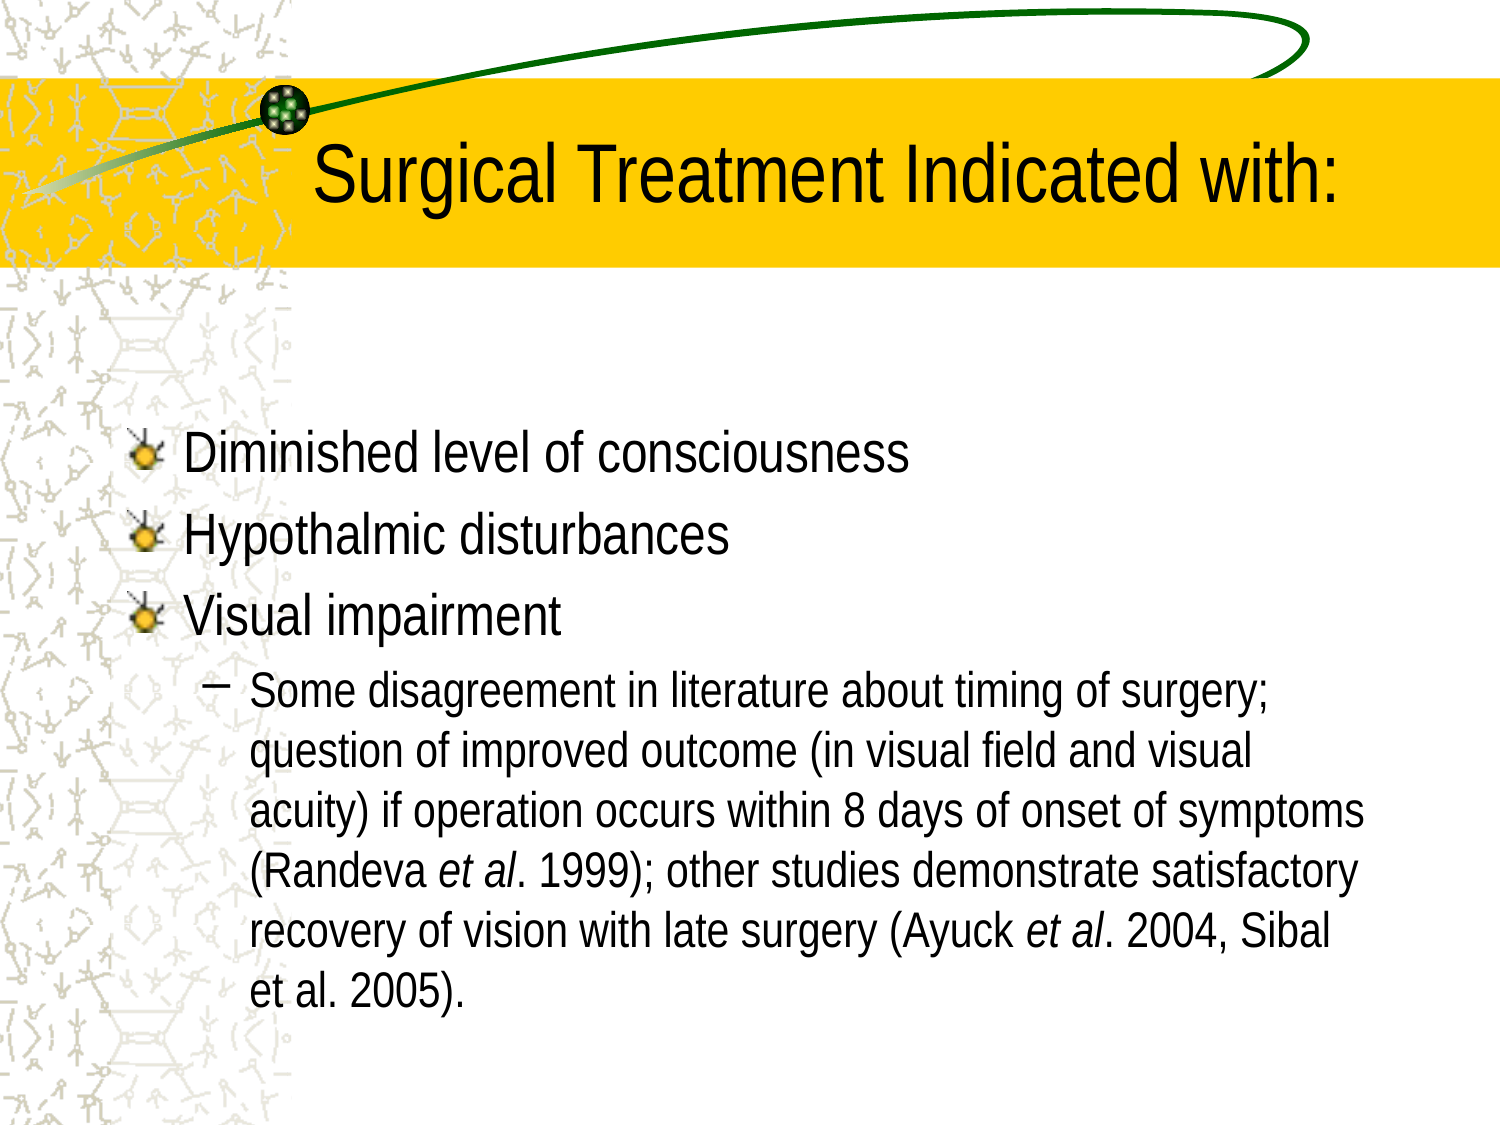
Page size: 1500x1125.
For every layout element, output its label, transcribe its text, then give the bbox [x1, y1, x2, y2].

picture [127, 510, 169, 552]
title Surgical Treatment Indicated with: [189, 75, 1465, 263]
picture [127, 428, 169, 470]
picture [0, 0, 292, 1125]
picture [127, 591, 169, 633]
list Diminished level of consciousness Hypothalmic disturbances Visual impairment Some disagreement in literature about timing of surgery; question of improved outcome (in visual field and visual acuity) if operation occurs within 8 days of onset of symptoms (Randeva et al. 1999); other studies demonstrate satisfactory recovery of vision with late surgery (Ayuck et al. 2004, Sibal et al. 2005). [112, 324, 1388, 1000]
